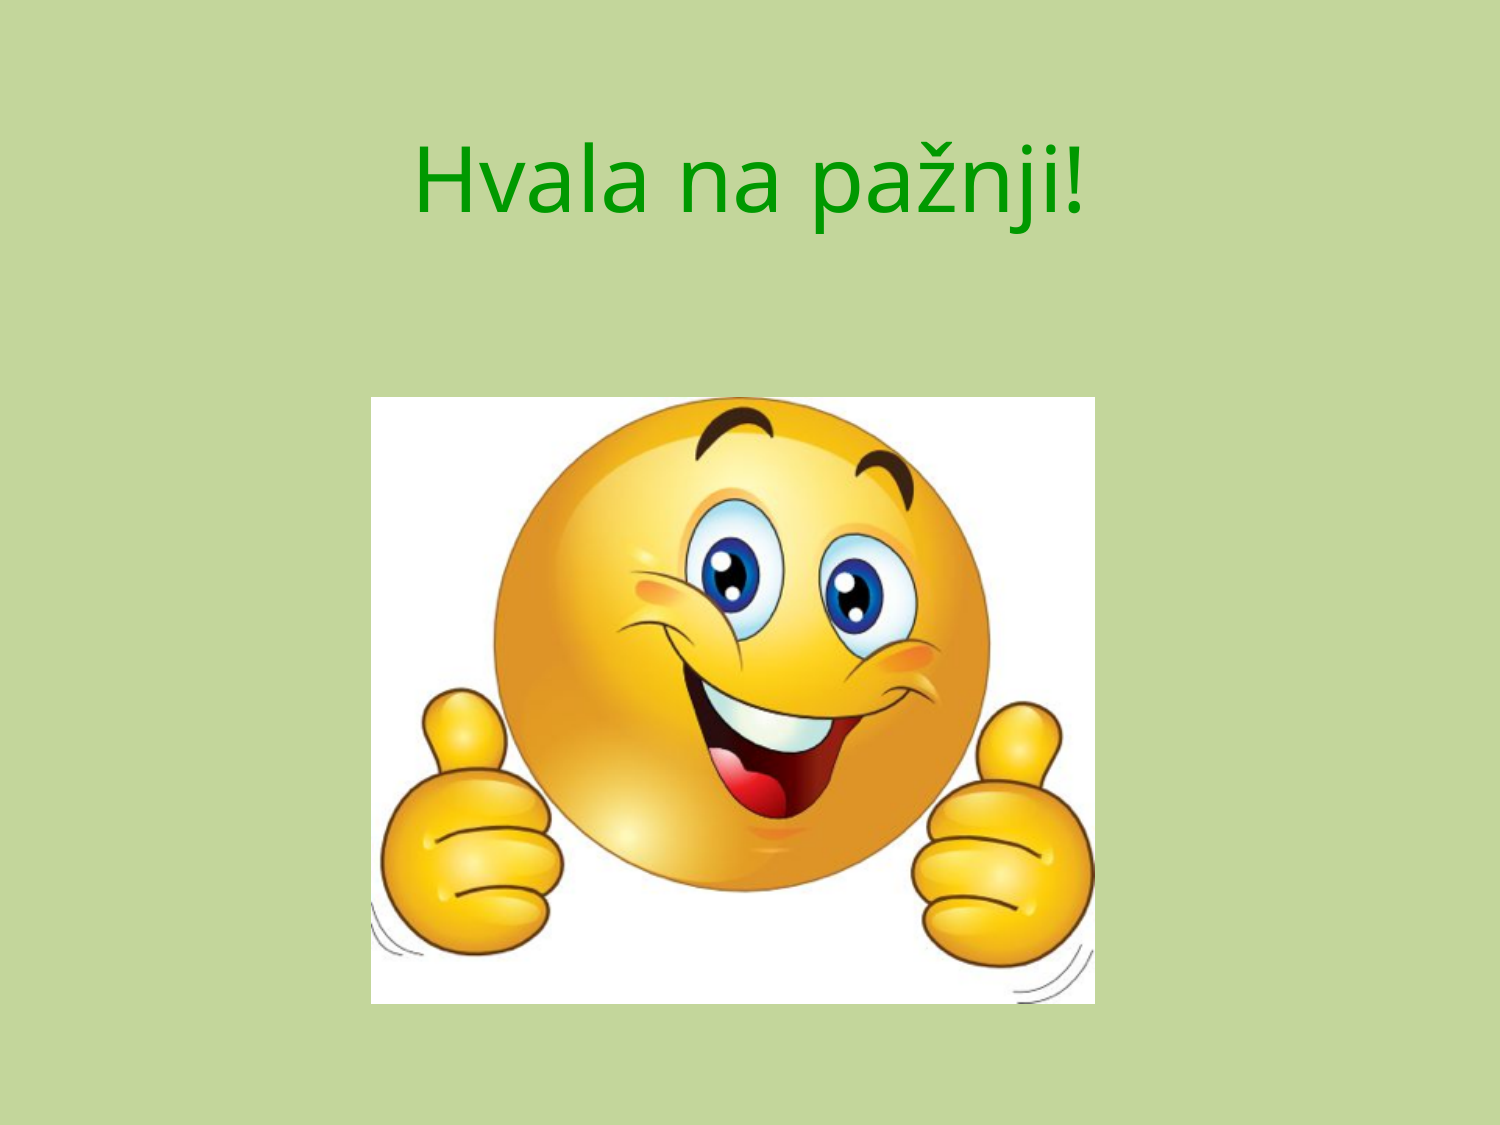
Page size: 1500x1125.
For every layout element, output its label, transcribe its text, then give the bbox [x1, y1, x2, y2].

picture [371, 396, 1095, 1005]
list Hvala na pažnji! [75, 113, 1425, 1005]
